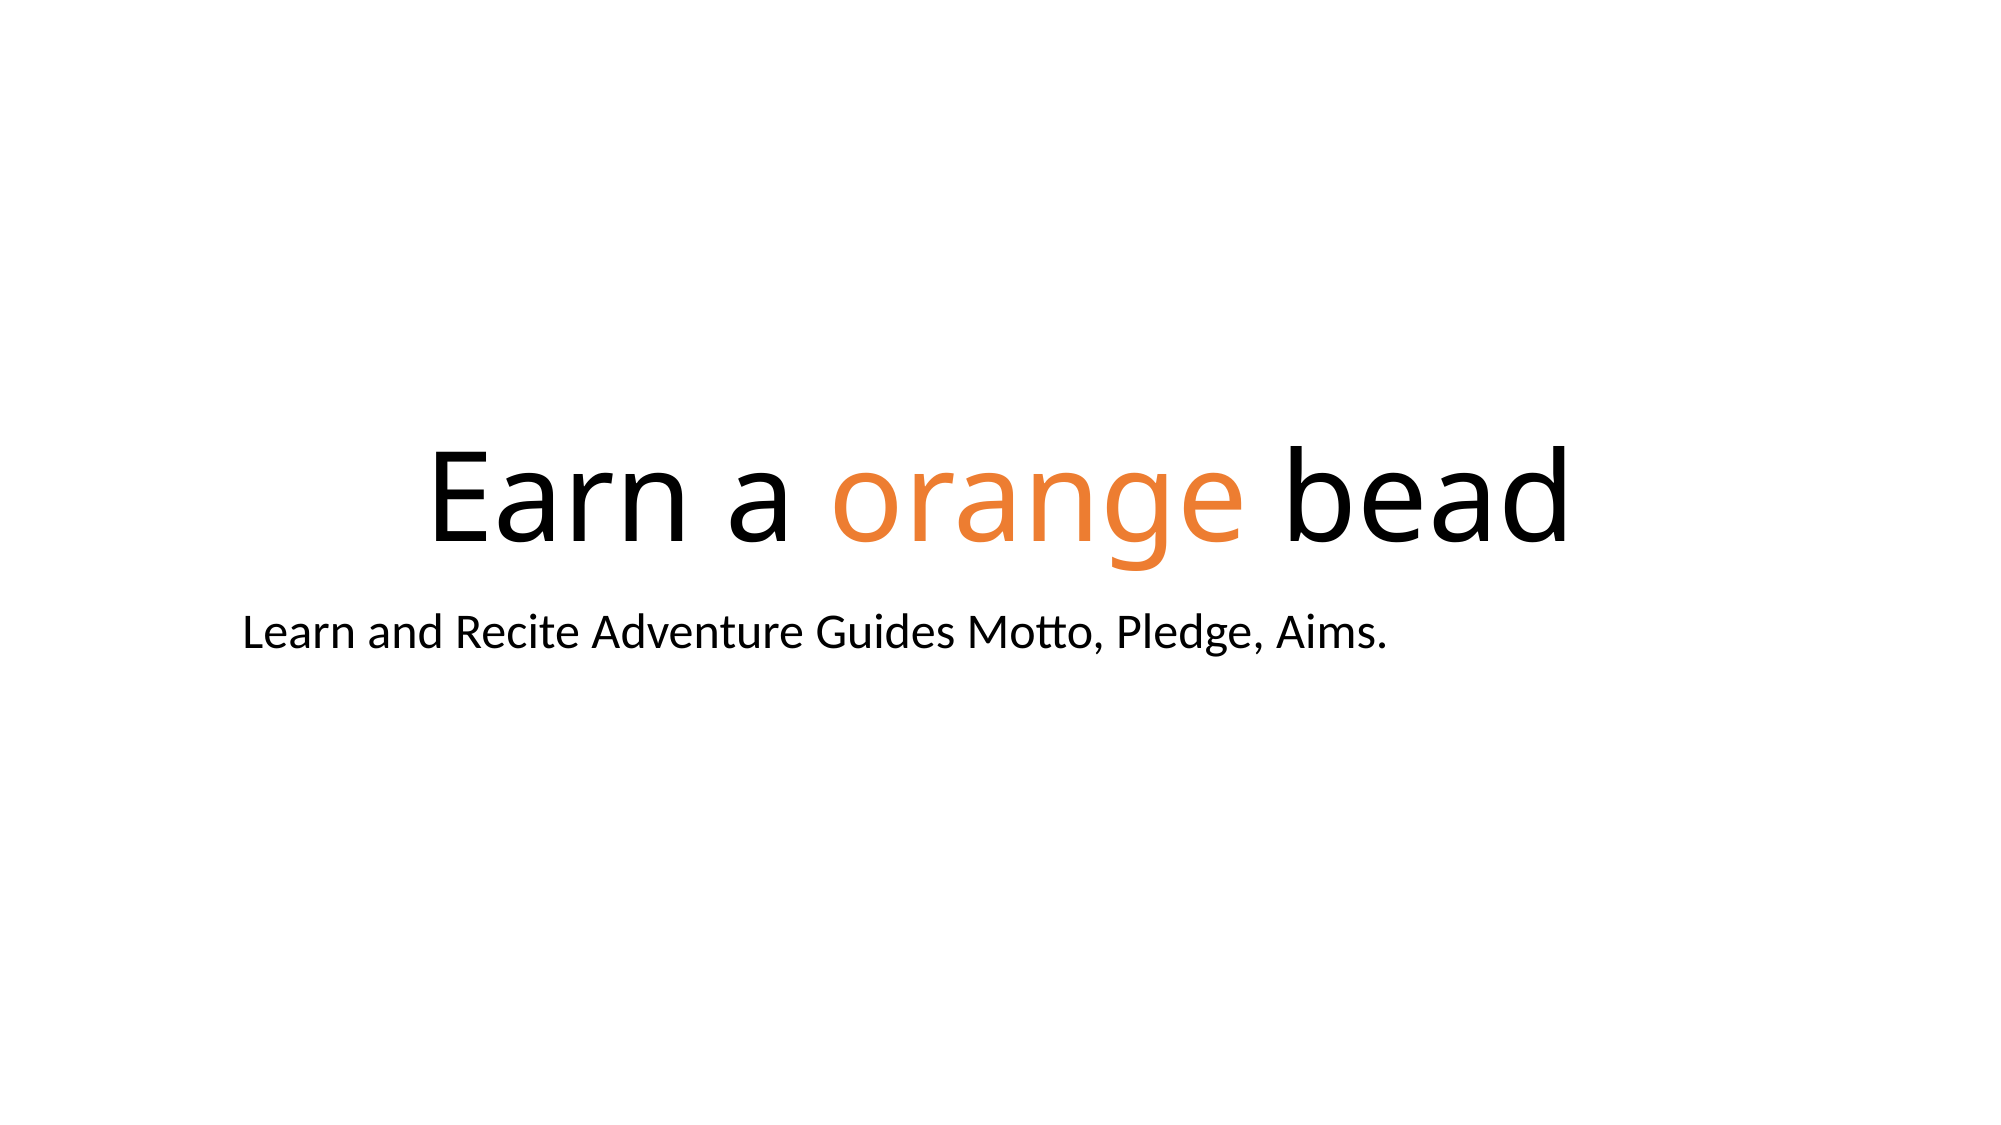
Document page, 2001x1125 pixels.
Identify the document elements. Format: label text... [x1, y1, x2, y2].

subtitle Learn and Recite Adventure Guides Motto, Pledge, Aims. [227, 590, 1825, 863]
title Earn a orange bead [249, 184, 1750, 576]
